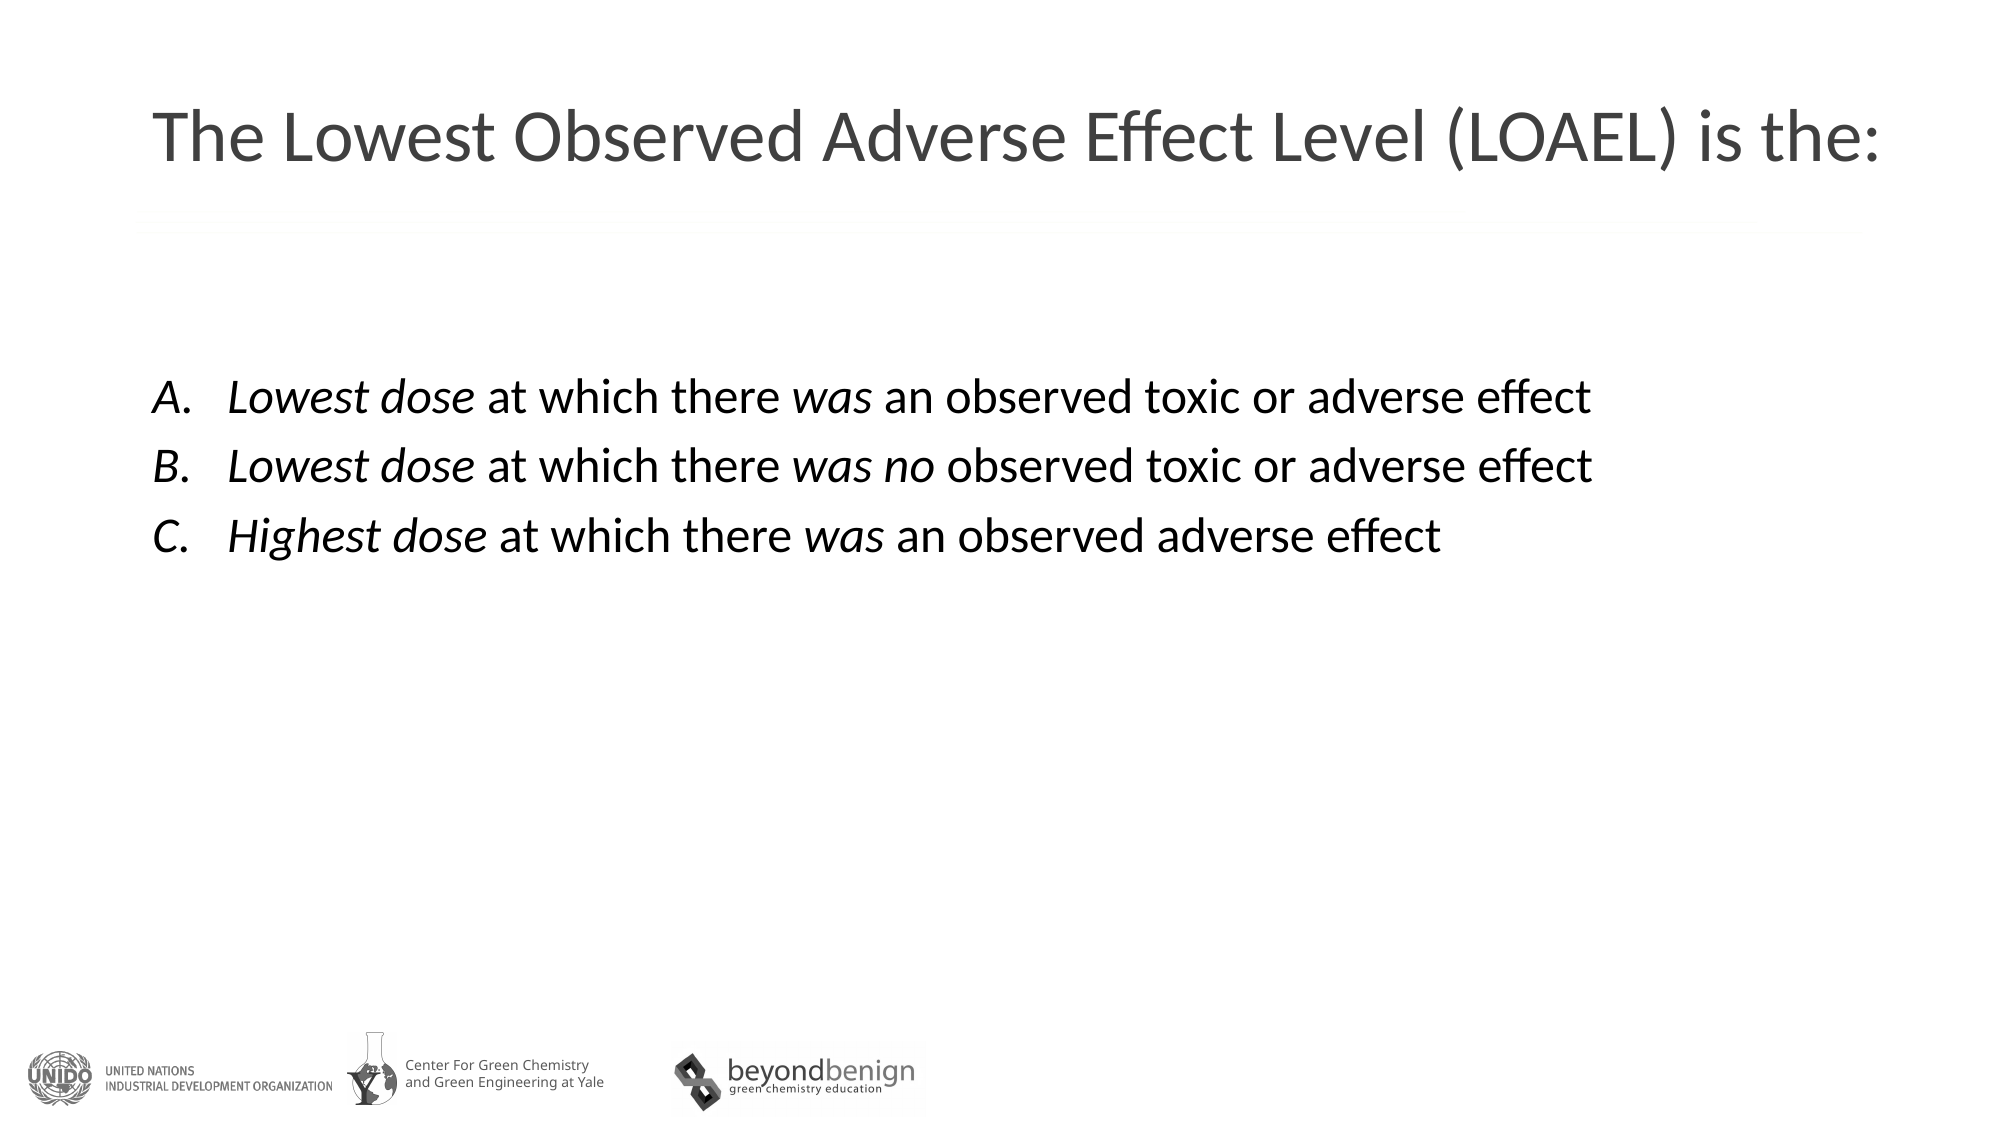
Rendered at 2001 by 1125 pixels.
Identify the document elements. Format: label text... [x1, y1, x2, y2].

title The Lowest Observed Adverse Effect Level (LOAEL) is the: [137, 28, 1913, 247]
list Lowest dose at which there was an observed toxic or adverse effect Lowest dose at which there was no observed toxic or adverse effect Highest dose at which there was an observed adverse effect [137, 287, 1863, 977]
